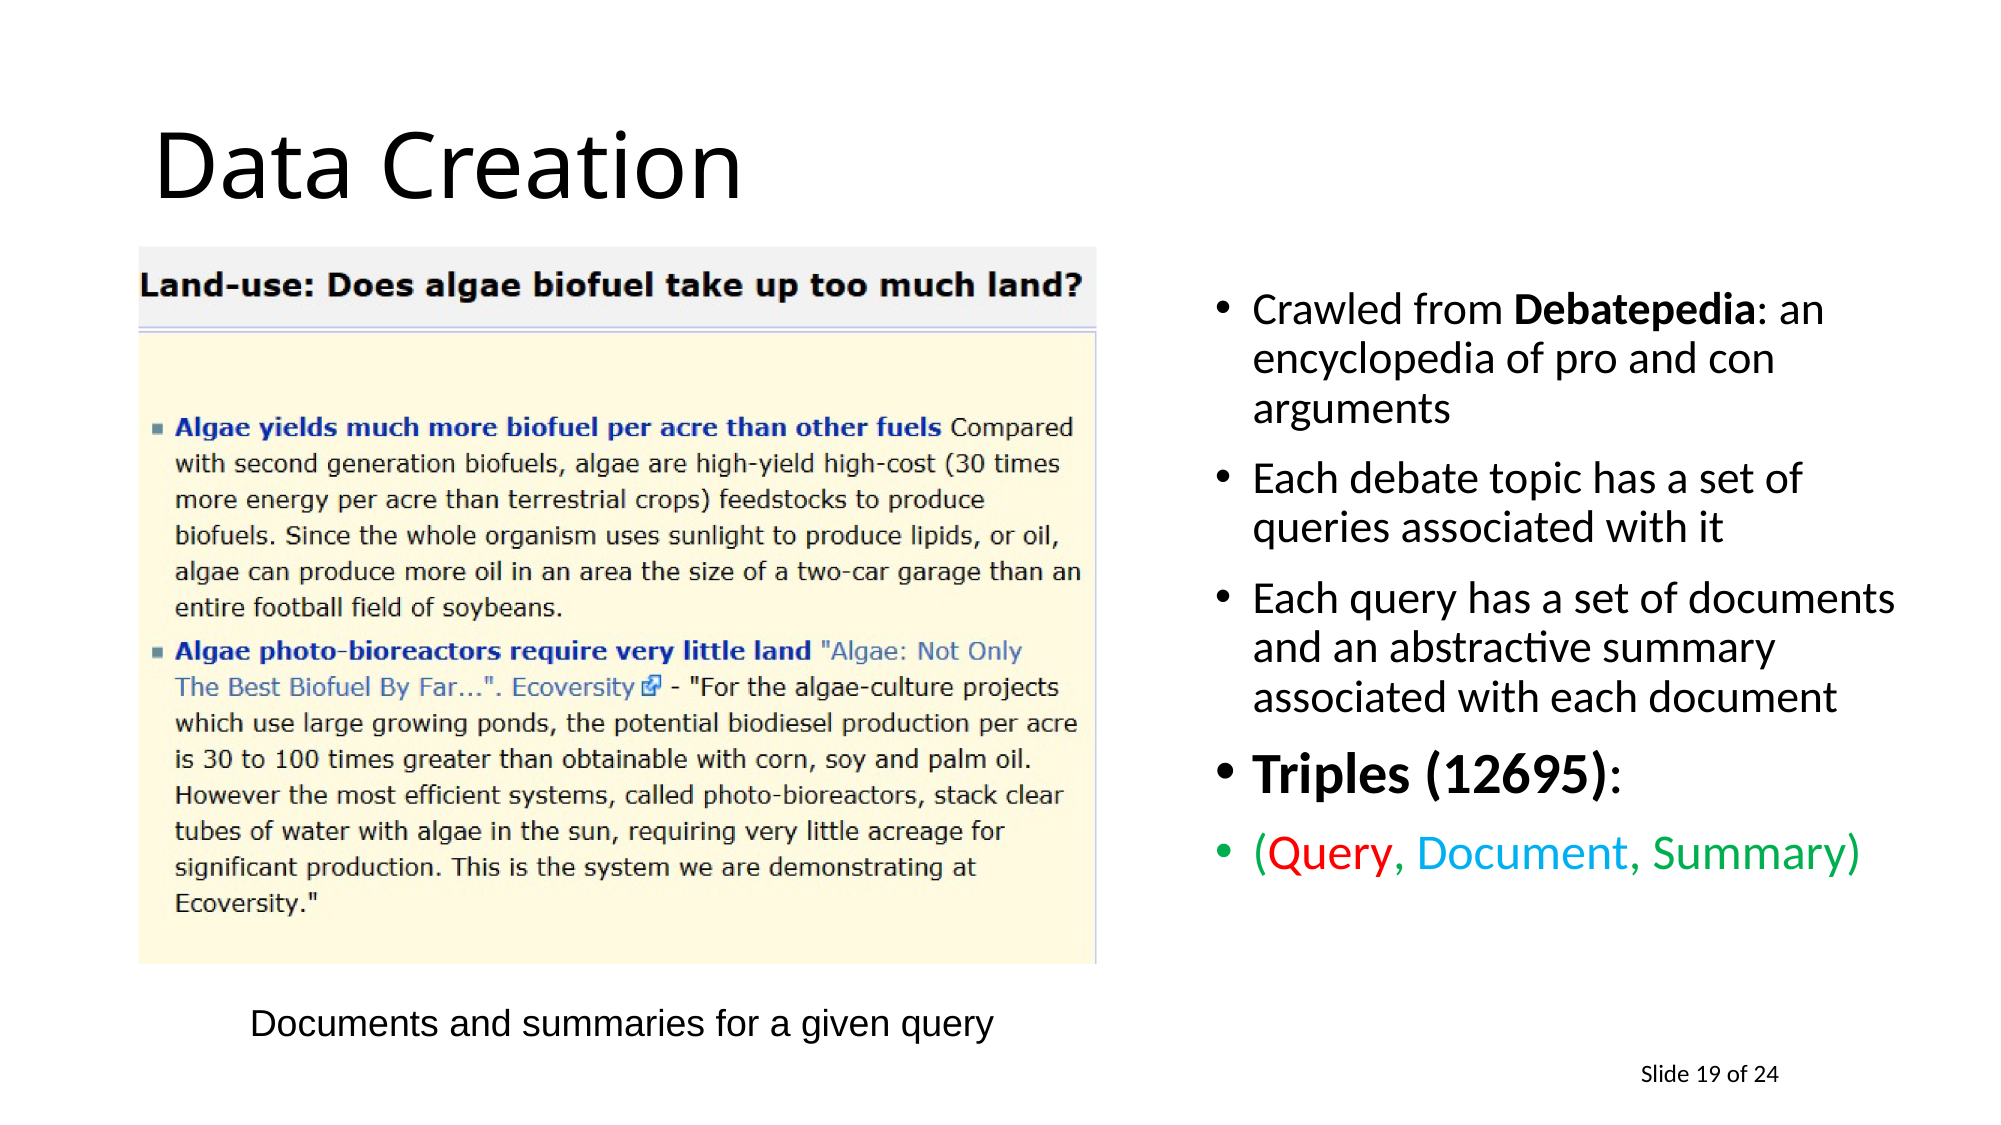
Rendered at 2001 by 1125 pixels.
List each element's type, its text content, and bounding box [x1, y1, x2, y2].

text_box Documents and summaries for a given query [224, 991, 1010, 1052]
title Data Creation [137, 59, 1863, 278]
picture [137, 244, 1097, 964]
list Crawled from Debatepedia: an encyclopedia of pro and con arguments Each debate topic has a set of queries associated with it Each query has a set of documents and an abstractive summary associated with each document Triples (12695): (Query, Document, Summary) [1200, 277, 1950, 992]
